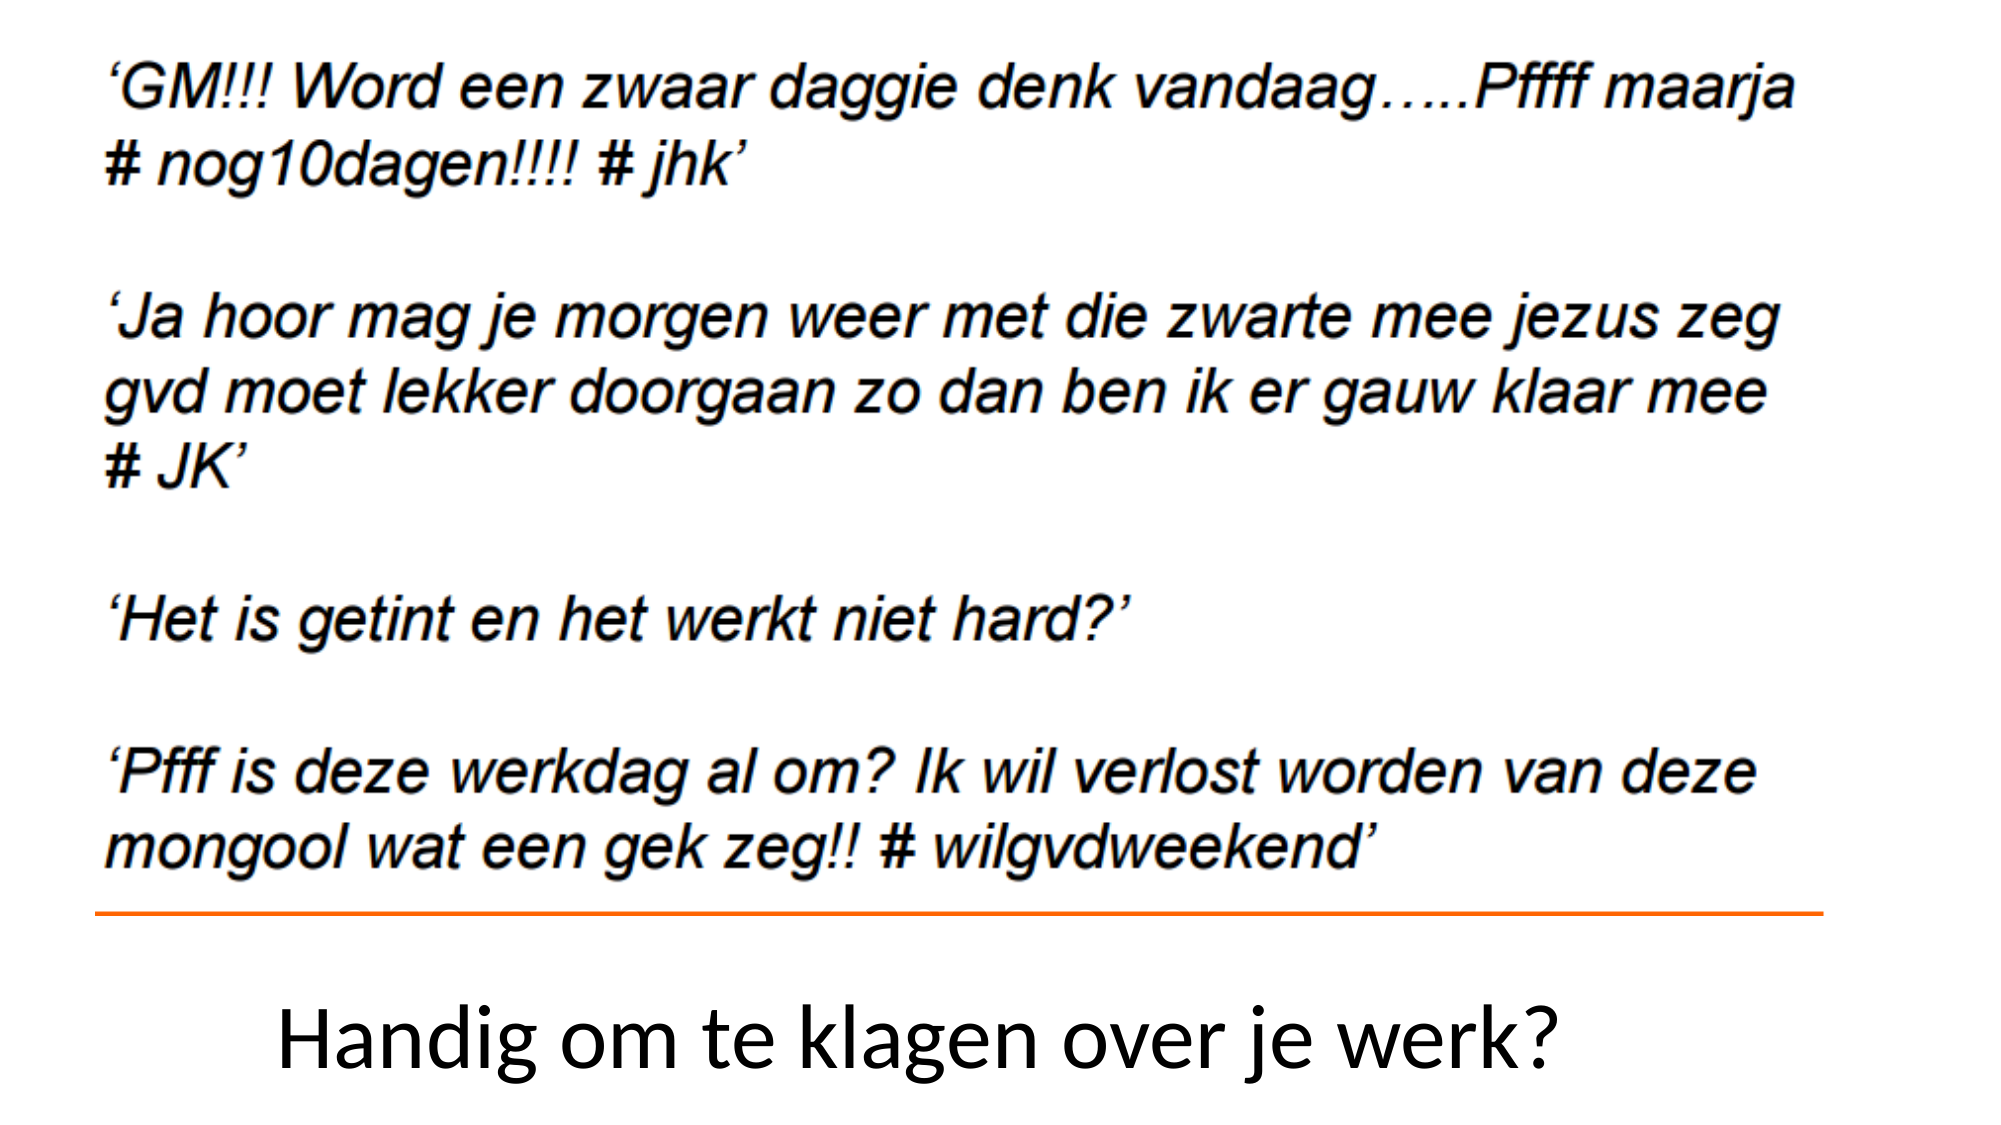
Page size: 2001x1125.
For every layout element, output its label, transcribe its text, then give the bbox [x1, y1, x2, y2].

picture [95, 41, 1828, 916]
text_box Handig om te klagen over je werk? [261, 969, 1898, 1095]
